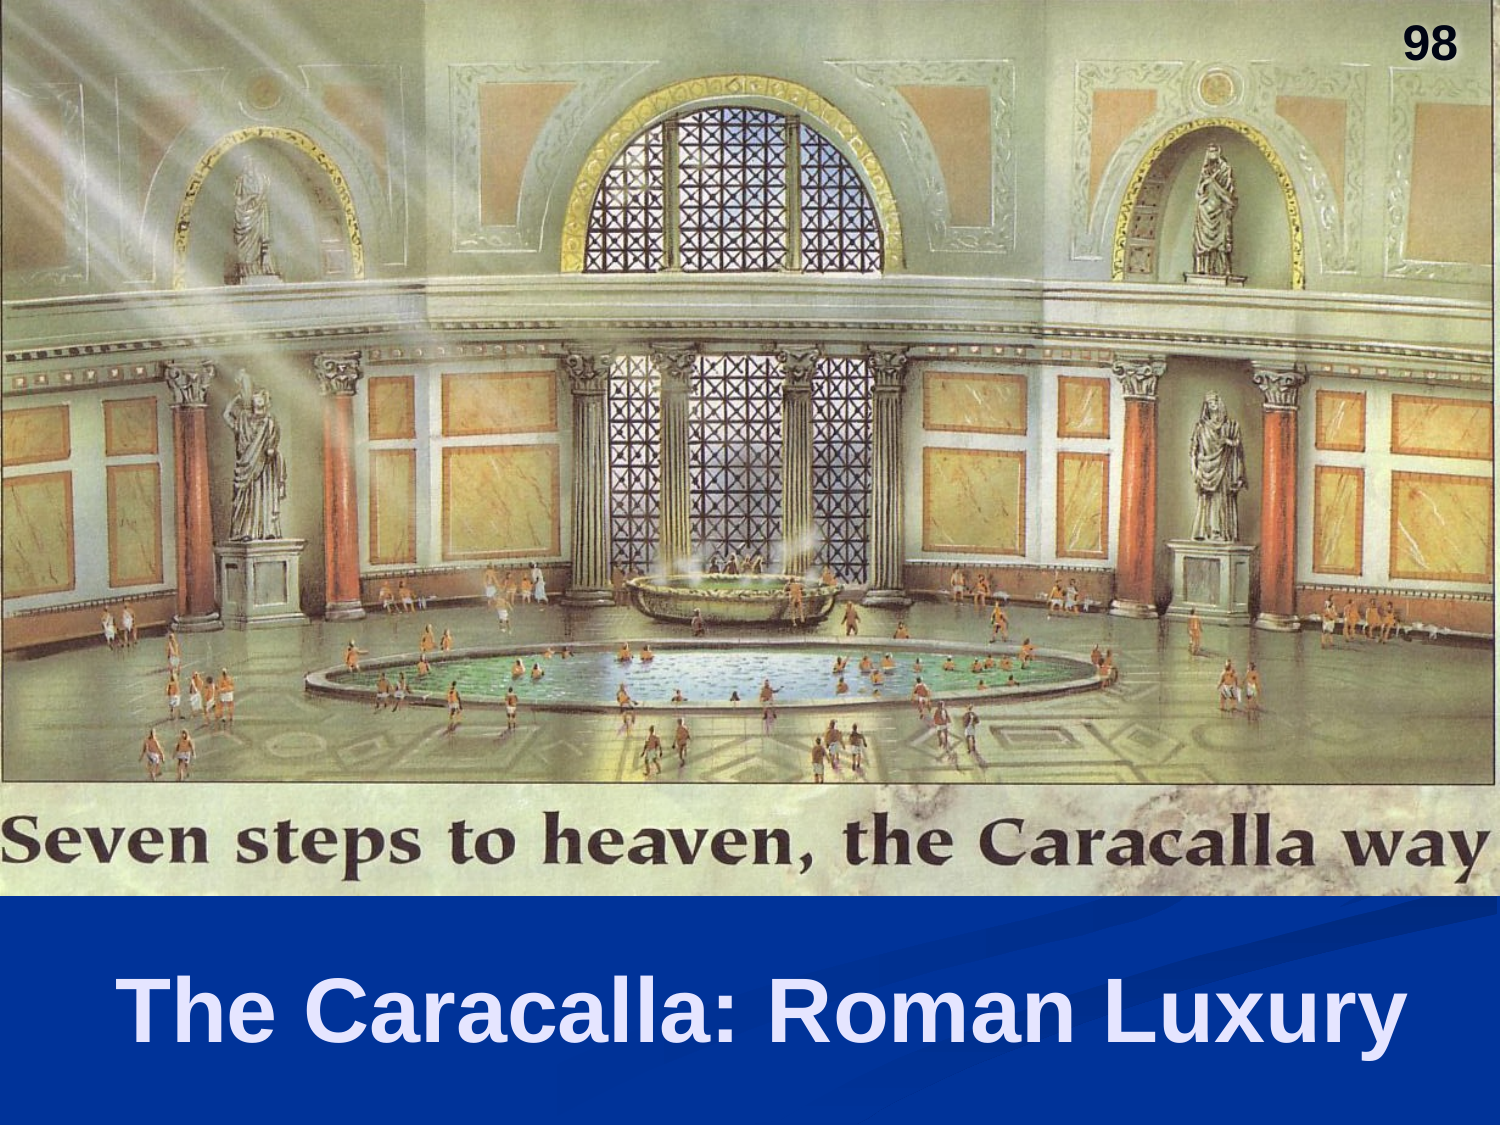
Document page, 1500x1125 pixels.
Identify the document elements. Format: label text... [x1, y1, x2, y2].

title The Caracalla: Roman Luxury [87, 912, 1438, 1101]
picture [0, 0, 1500, 897]
